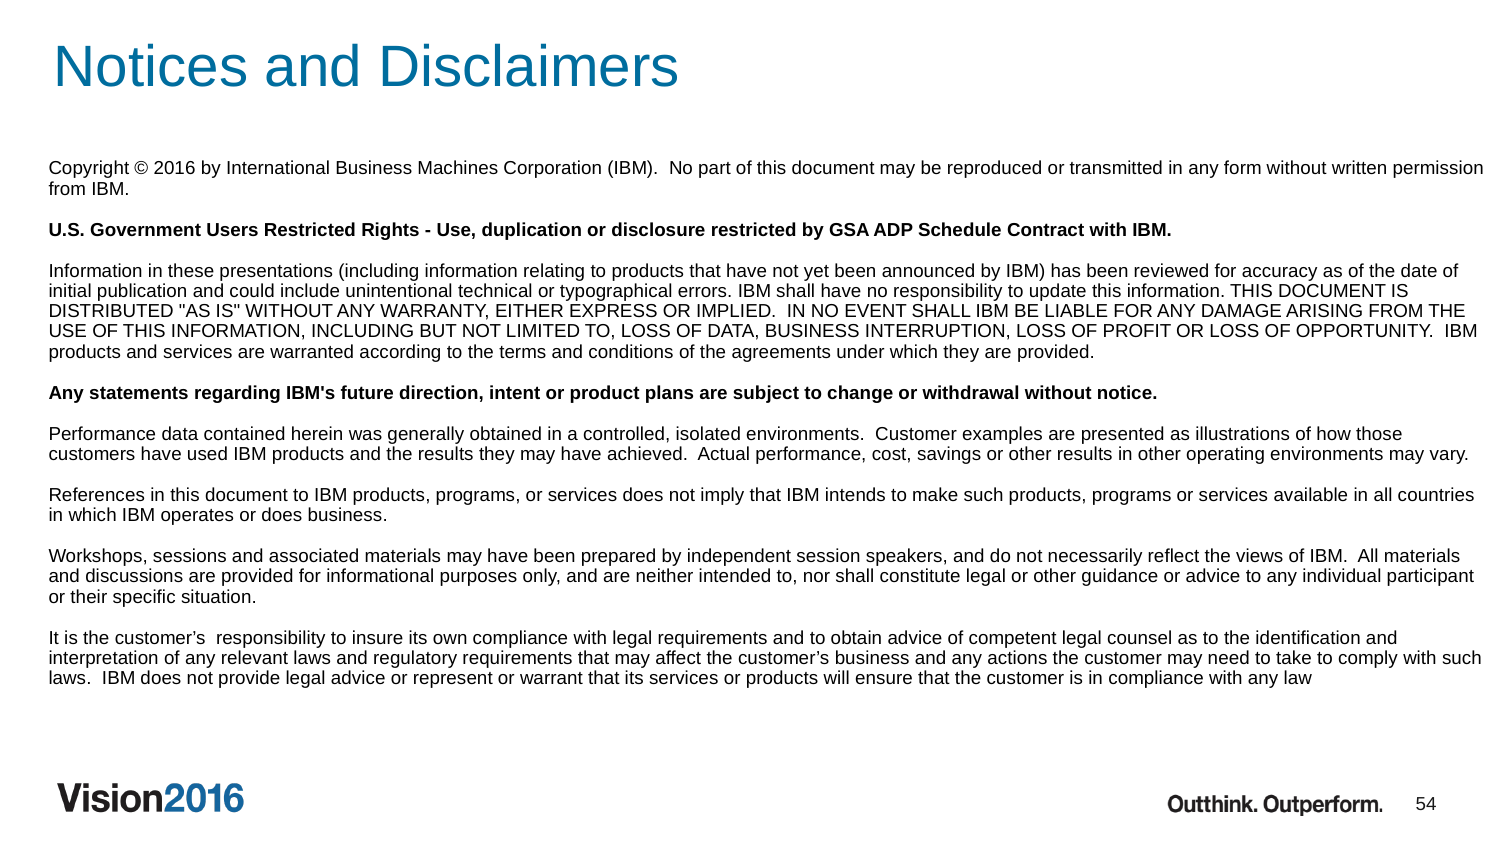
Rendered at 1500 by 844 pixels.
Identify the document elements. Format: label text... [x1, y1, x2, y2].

title Notices and Disclaimers [53, 35, 1441, 101]
text_box Copyright © 2016 by International Business Machines Corporation (IBM). No part of this document may be reproduced or transmitted in any form without written permission from IBM. U.S. Government Users Restricted Rights - Use, duplication or disclosure restricted by GSA ADP Schedule Contract with IBM. Information in these presentations (including information relating to products that have not yet been announced by IBM) has been reviewed for accuracy as of the date of initial publication and could include unintentional technical or typographical errors. IBM shall have no responsibility to update this information. THIS DOCUMENT IS DISTRIBUTED "AS IS" WITHOUT ANY WARRANTY, EITHER EXPRESS OR IMPLIED. IN NO EVENT SHALL IBM BE LIABLE FOR ANY DAMAGE ARISING FROM THE USE OF THIS INFORMATION, INCLUDING BUT NOT LIMITED TO, LOSS OF DATA, BUSINESS INTERRUPTION, LOSS OF PROFIT OR LOSS OF OPPORTUNITY. IBM products and services are warranted according to the terms and conditions of the agreements under which they are provided. Any statements regarding IBM's future direction, intent or product plans are subject to change or withdrawal without notice. Performance data contained herein was generally obtained in a controlled, isolated environments. Customer examples are presented as illustrations of how those customers have used IBM products and the results they may have achieved. Actual performance, cost, savings or other results in other operating environments may vary. References in this document to IBM products, programs, or services does not imply that IBM intends to make such products, programs or services available in all countries in which IBM operates or does business. Workshops, sessions and associated materials may have been prepared by independent session speakers, and do not necessarily reflect the views of IBM. All materials and discussions are provided for informational purposes only, and are neither intended to, nor shall constitute legal or other guidance or advice to any individual participant or their specific situation. It is the customer’s responsibility to insure its own compliance with legal requirements and to obtain advice of competent legal counsel as to the identification and interpretation of any relevant laws and regulatory requirements that may affect the customer’s business and any actions the customer may need to take to comply with such laws. IBM does not provide legal advice or represent or warrant that its services or products will ensure that the customer is in compliance with any law [33, 151, 1500, 696]
